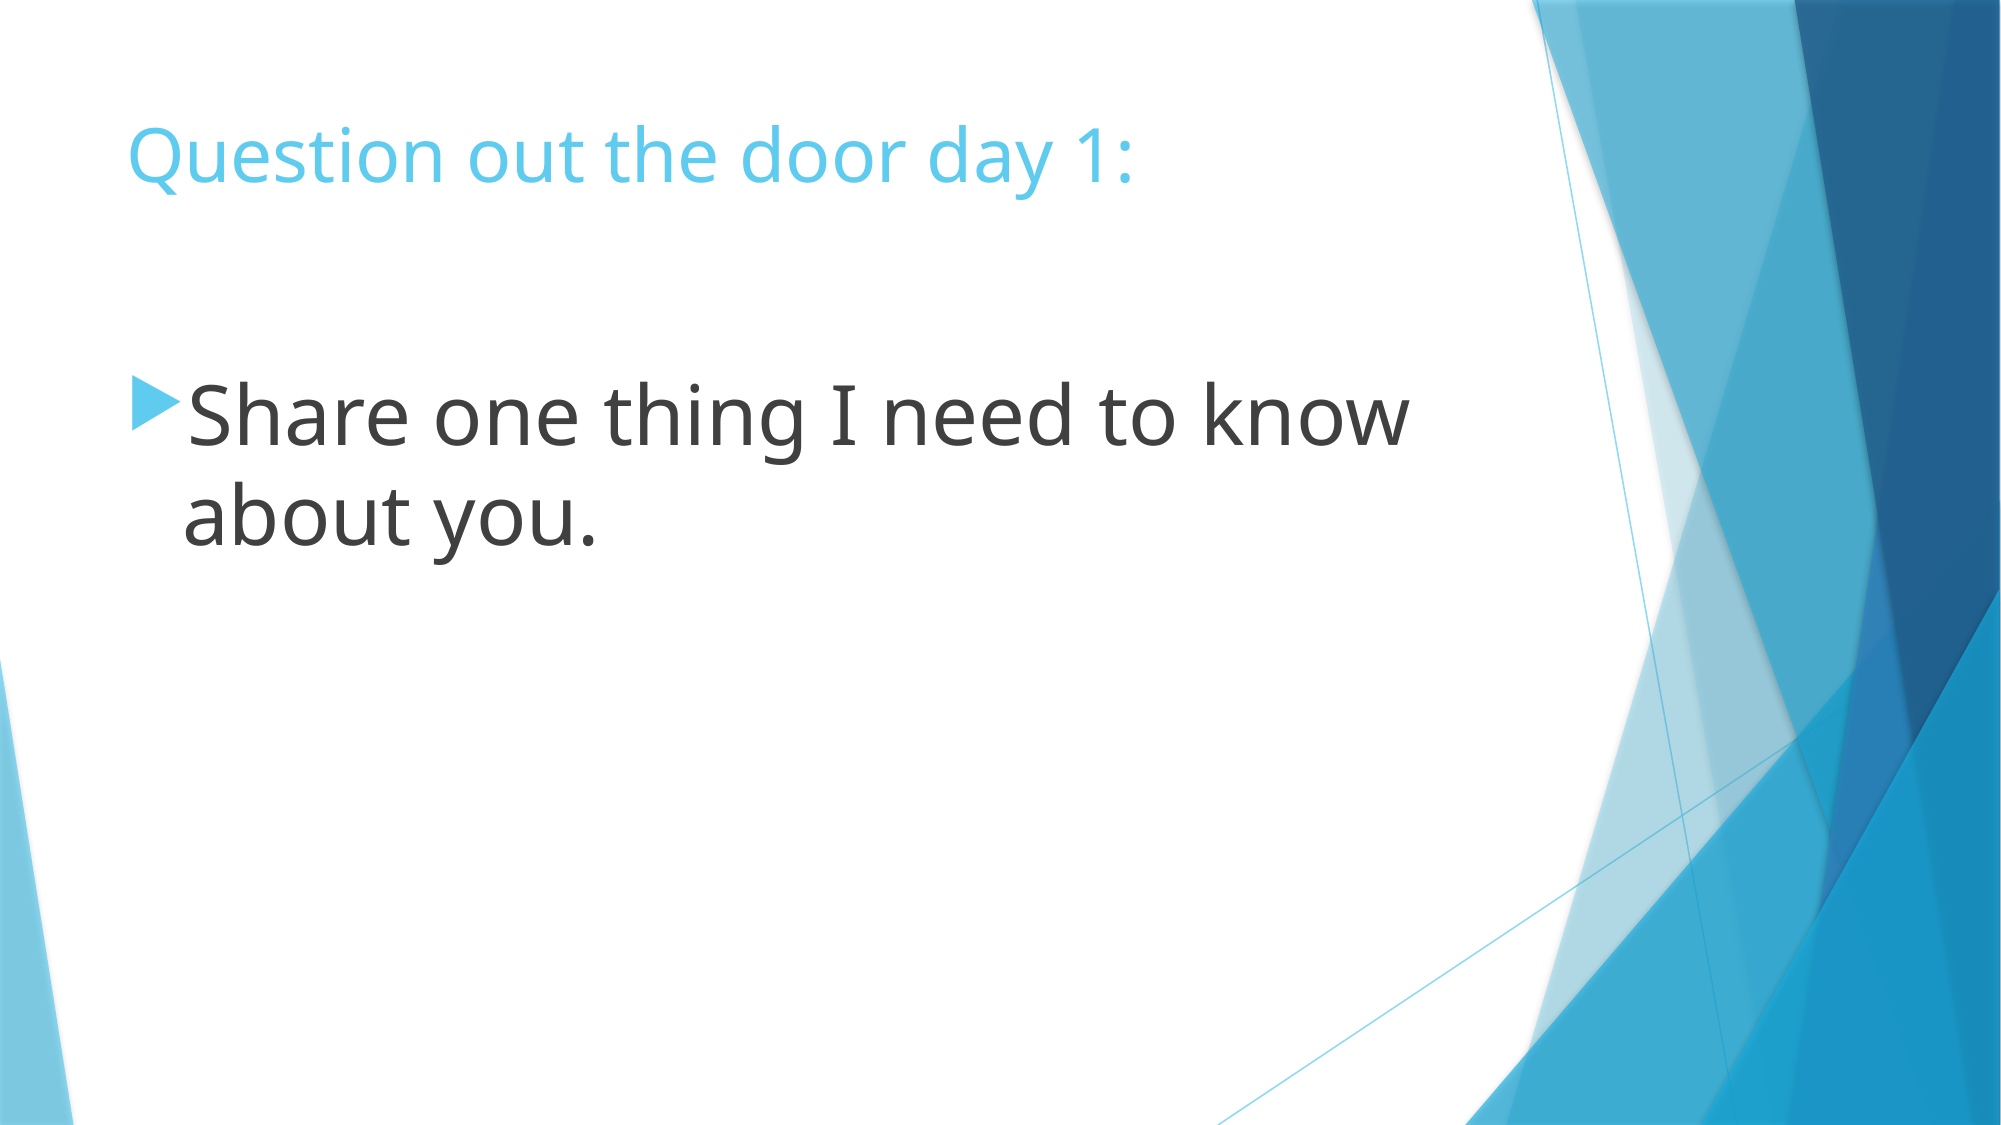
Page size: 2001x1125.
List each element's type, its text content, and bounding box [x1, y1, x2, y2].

list Share one thing I need to know about you. [111, 354, 1522, 992]
title Question out the door day 1: [111, 99, 1522, 317]
